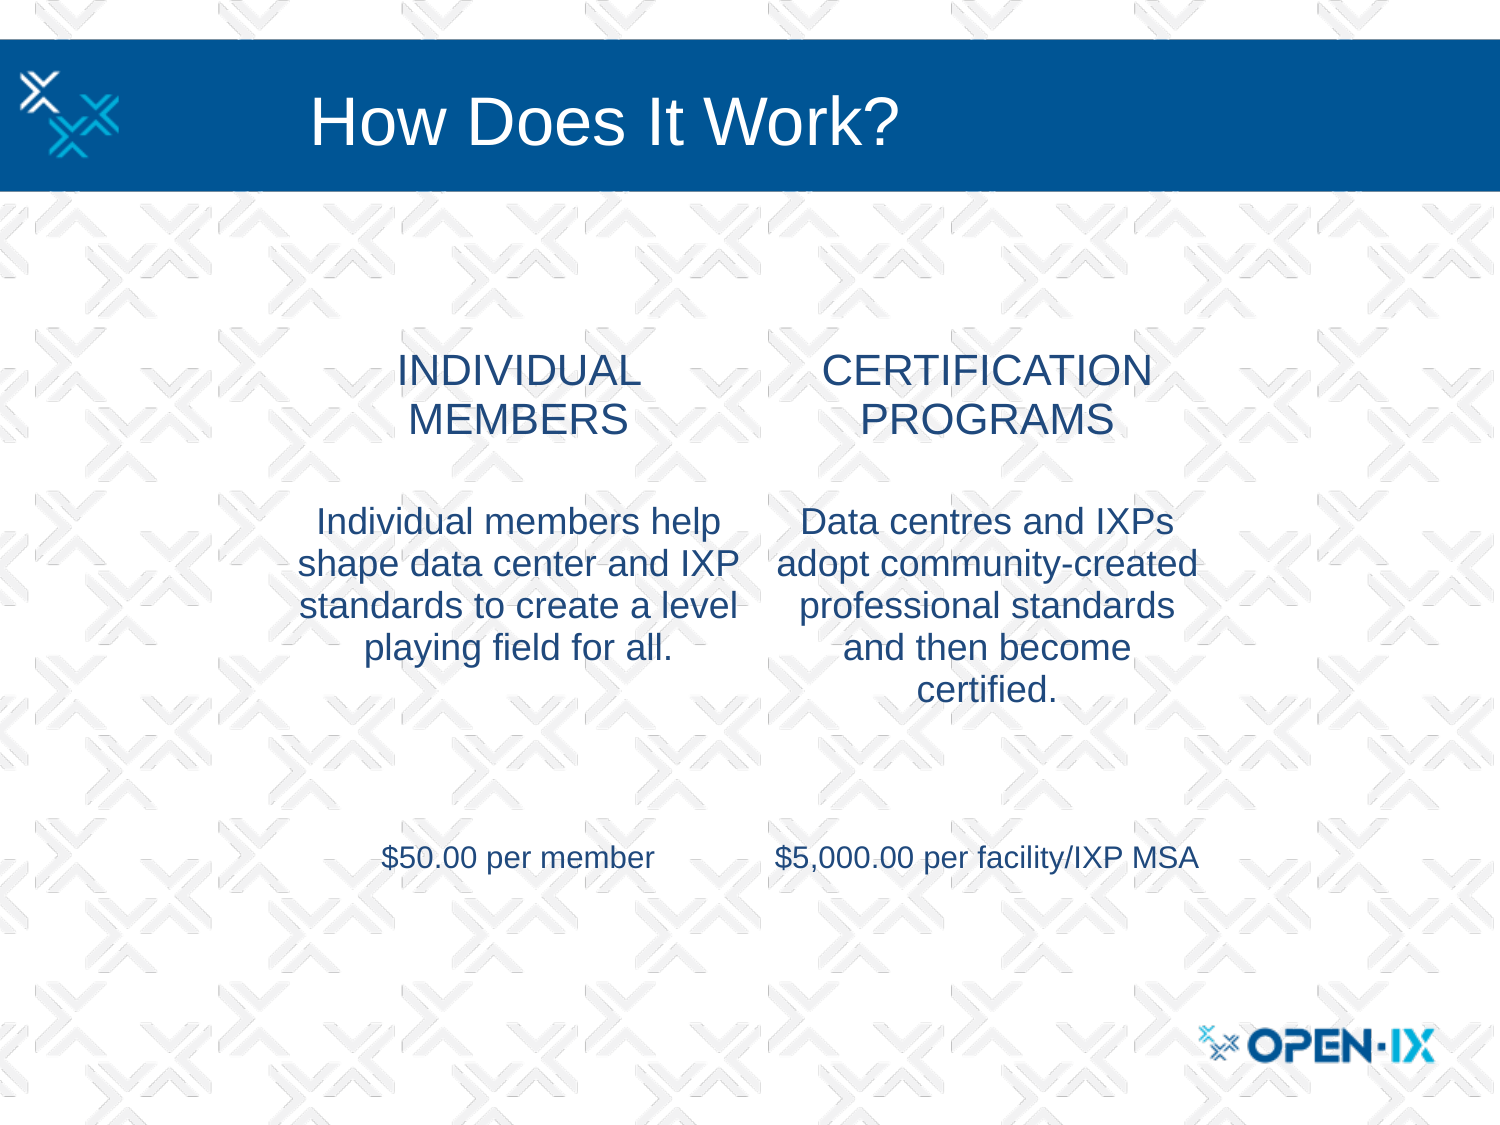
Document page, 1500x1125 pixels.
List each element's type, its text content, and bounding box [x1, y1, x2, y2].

table_header INDIVIDUAL MEMBERS [280, 338, 757, 493]
text_box How Does It Work? [295, 45, 1256, 192]
table_cell $5,000.00 per facility/IXP MSA [757, 833, 1218, 915]
table_cell $50.00 per member [280, 833, 757, 915]
table_cell Individual members help shape data center and IXP standards to create a level playing field for all. [280, 493, 757, 833]
table_cell Data centres and IXPs adopt community-created professional standards and then become certified. [757, 493, 1218, 833]
table_header CERTIFICATION PROGRAMS [757, 338, 1218, 493]
